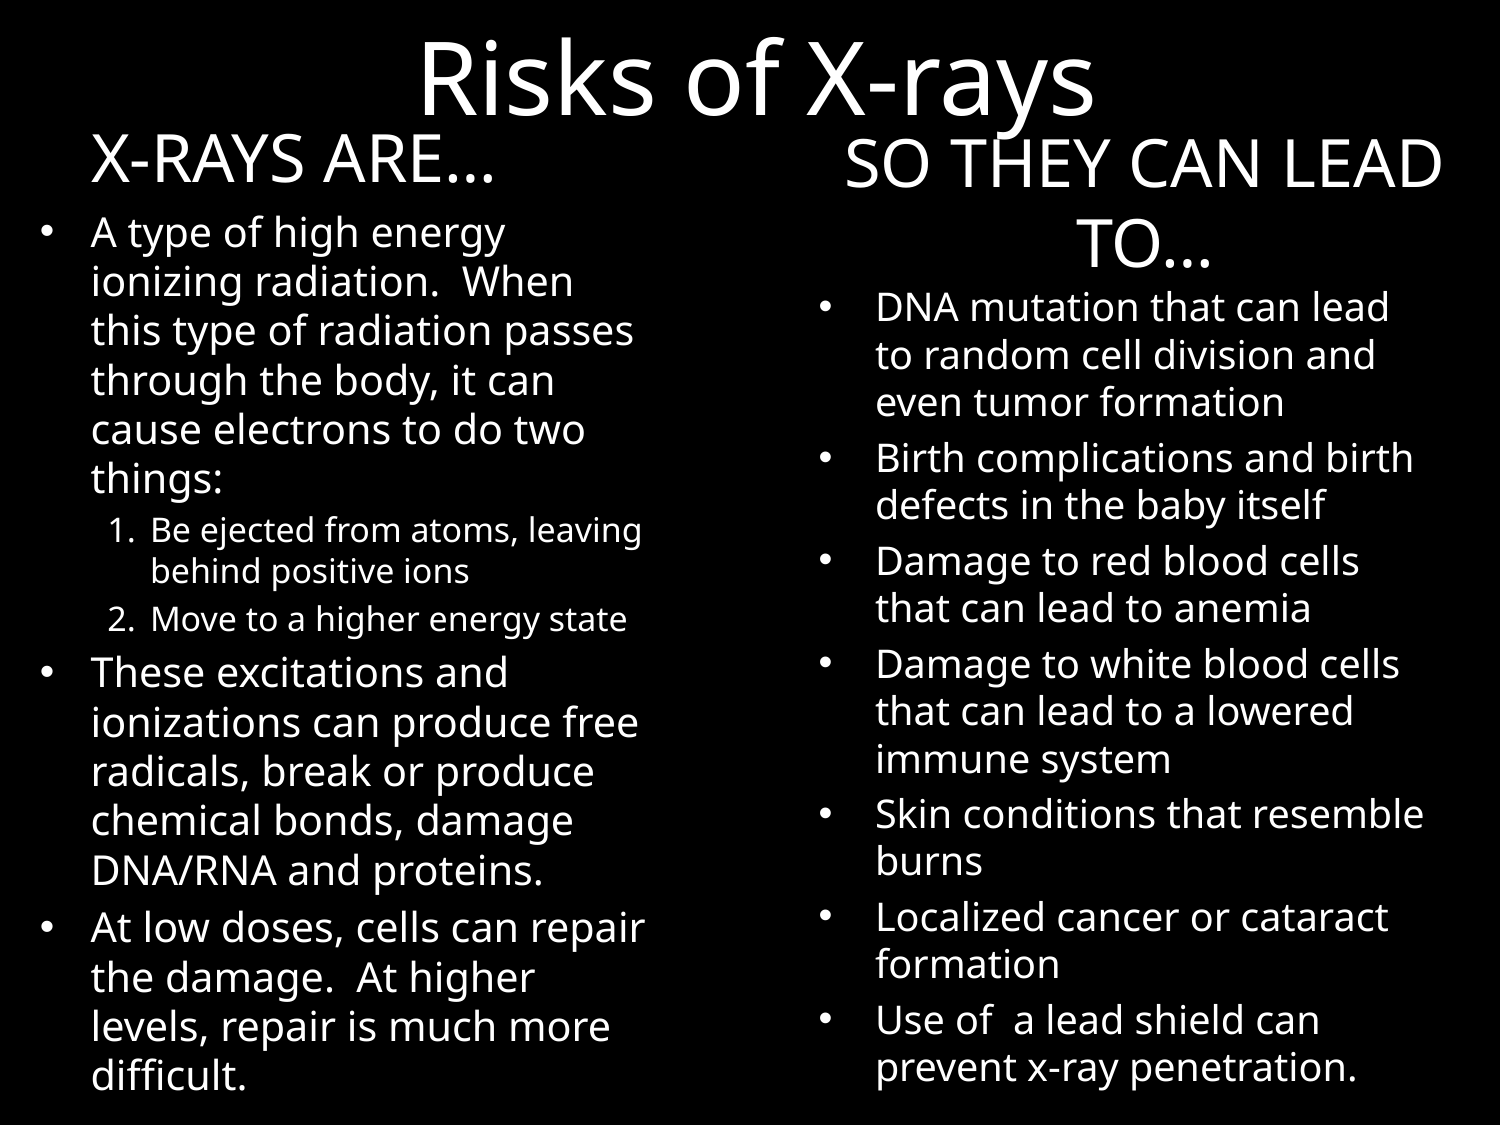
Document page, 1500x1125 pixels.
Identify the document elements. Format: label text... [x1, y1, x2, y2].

text_box Risks of X-rays [239, 0, 1273, 150]
text_box A type of high energy ionizing radiation. When this type of radiation passes through the body, it can cause electrons to do two things: Be ejected from atoms, leaving behind positive ions Move to a higher energy state These excitations and ionizations can produce free radicals, break or produce chemical bonds, damage DNA/RNA and proteins. At low doses, cells can repair the damage. At higher levels, repair is much more difficult. [24, 198, 663, 1125]
text_box X-RAYS ARE… [76, 108, 611, 192]
text_box SO THEY CAN LEAD TO… [789, 113, 1500, 299]
text_box DNA mutation that can lead to random cell division and even tumor formation Birth complications and birth defects in the baby itself Damage to red blood cells that can lead to anemia Damage to white blood cells that can lead to a lowered immune system Skin conditions that resemble burns Localized cancer or cataract formation Use of a lead shield can prevent x-ray penetration. [803, 275, 1442, 1125]
